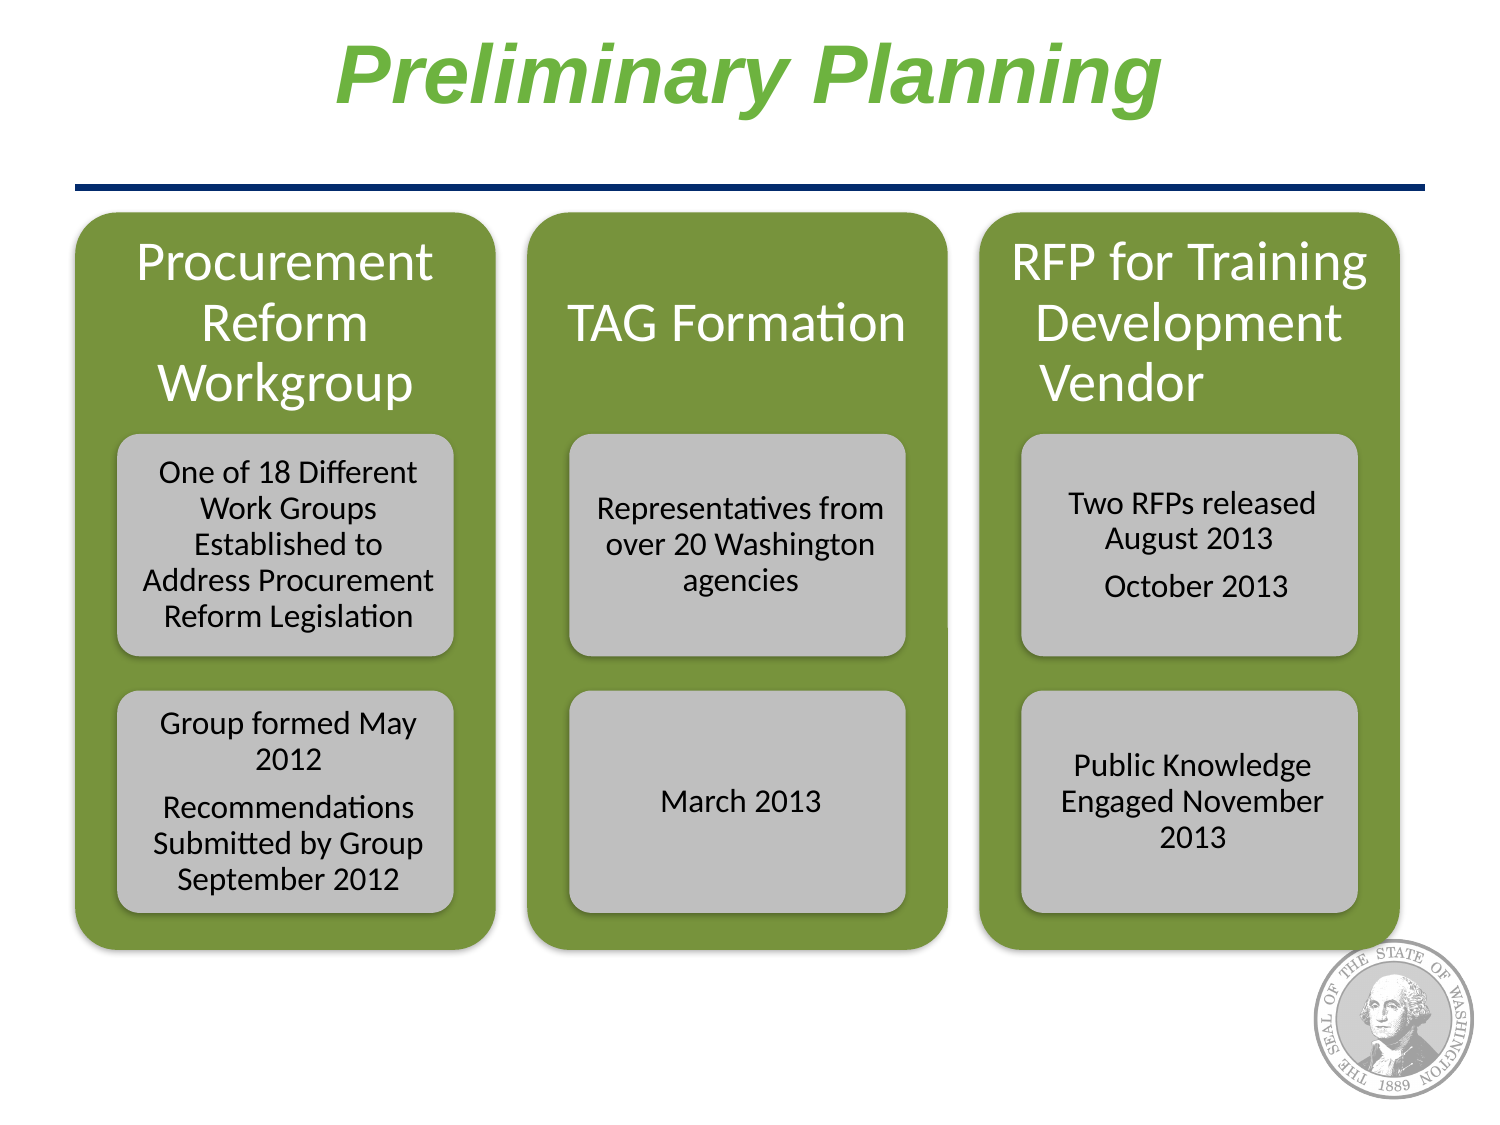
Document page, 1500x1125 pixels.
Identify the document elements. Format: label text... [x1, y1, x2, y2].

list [74, 212, 1401, 951]
picture [1312, 937, 1475, 1100]
title Preliminary Planning [75, 12, 1425, 163]
